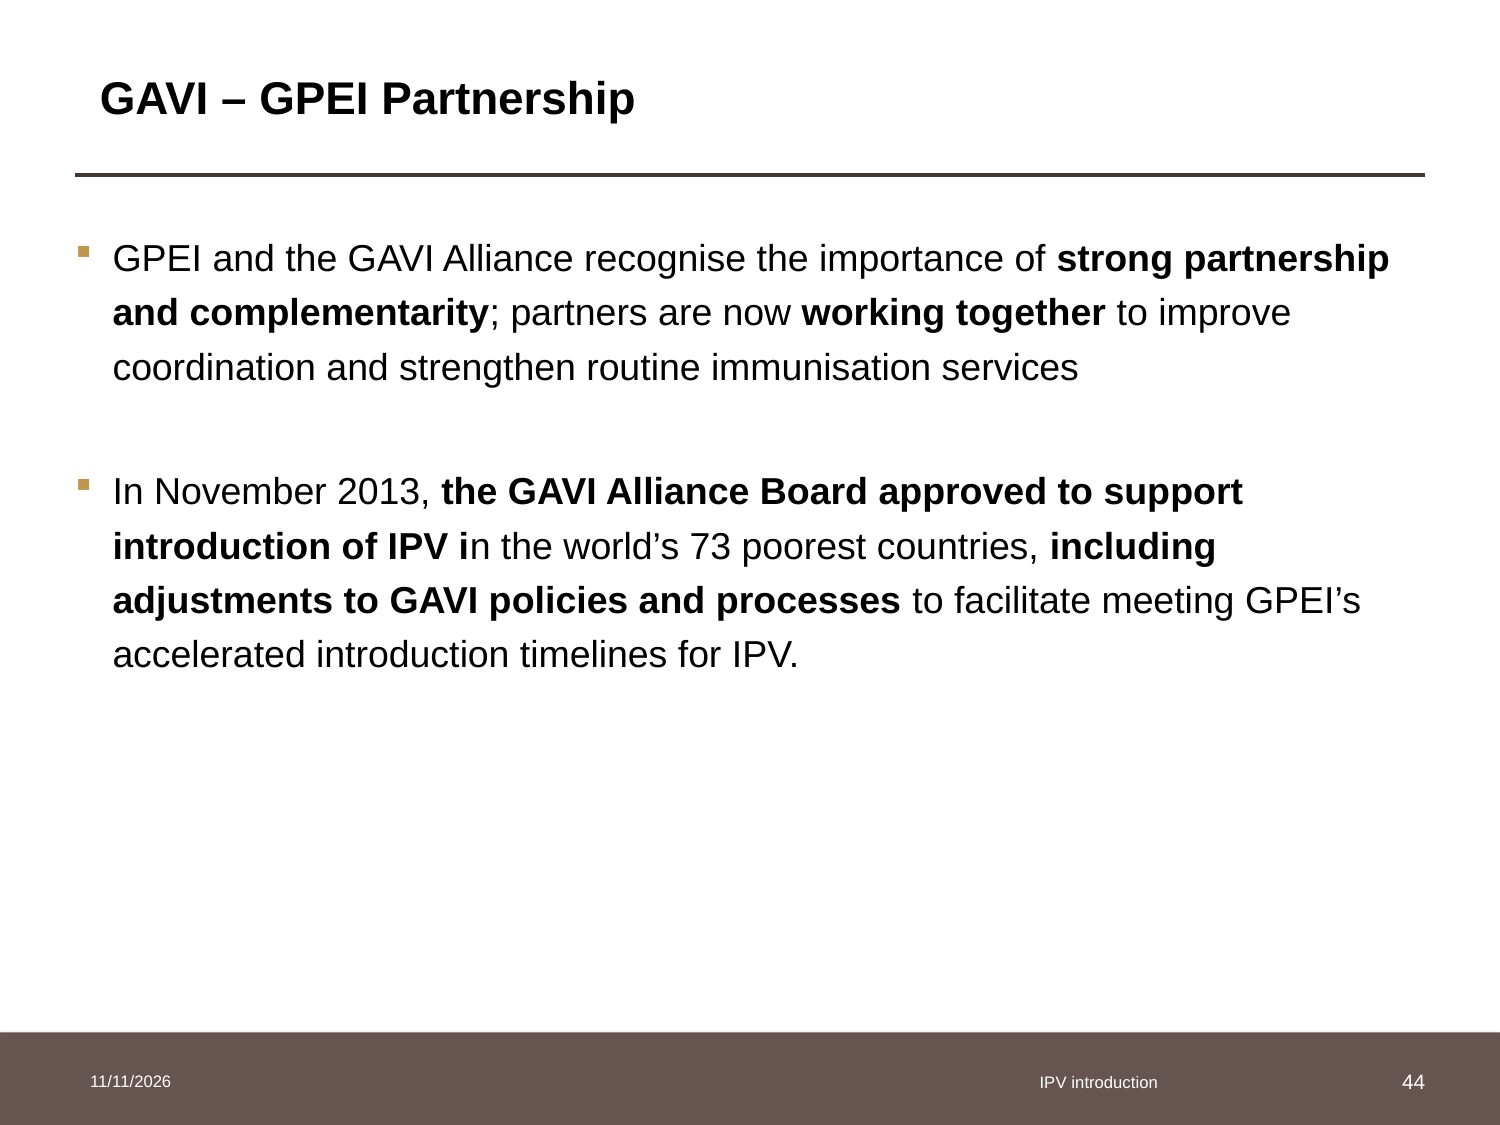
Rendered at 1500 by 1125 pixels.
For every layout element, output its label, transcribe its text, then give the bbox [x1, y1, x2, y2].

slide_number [75, 1051, 425, 1112]
list GPEI and the GAVI Alliance recognise the importance of strong partnership and complementarity; partners are now working together to improve coordination and strengthen routine immunisation services In November 2013, the GAVI Alliance Board approved to support introduction of IPV in the world’s 73 poorest countries, including adjustments to GAVI policies and processes to facilitate meeting GPEI’s accelerated introduction timelines for IPV. [75, 224, 1425, 963]
footer IPV introduction [1024, 1051, 1376, 1112]
title GAVI – GPEI Partnership [99, 75, 1450, 126]
slide_number 44 [1376, 1051, 1440, 1112]
